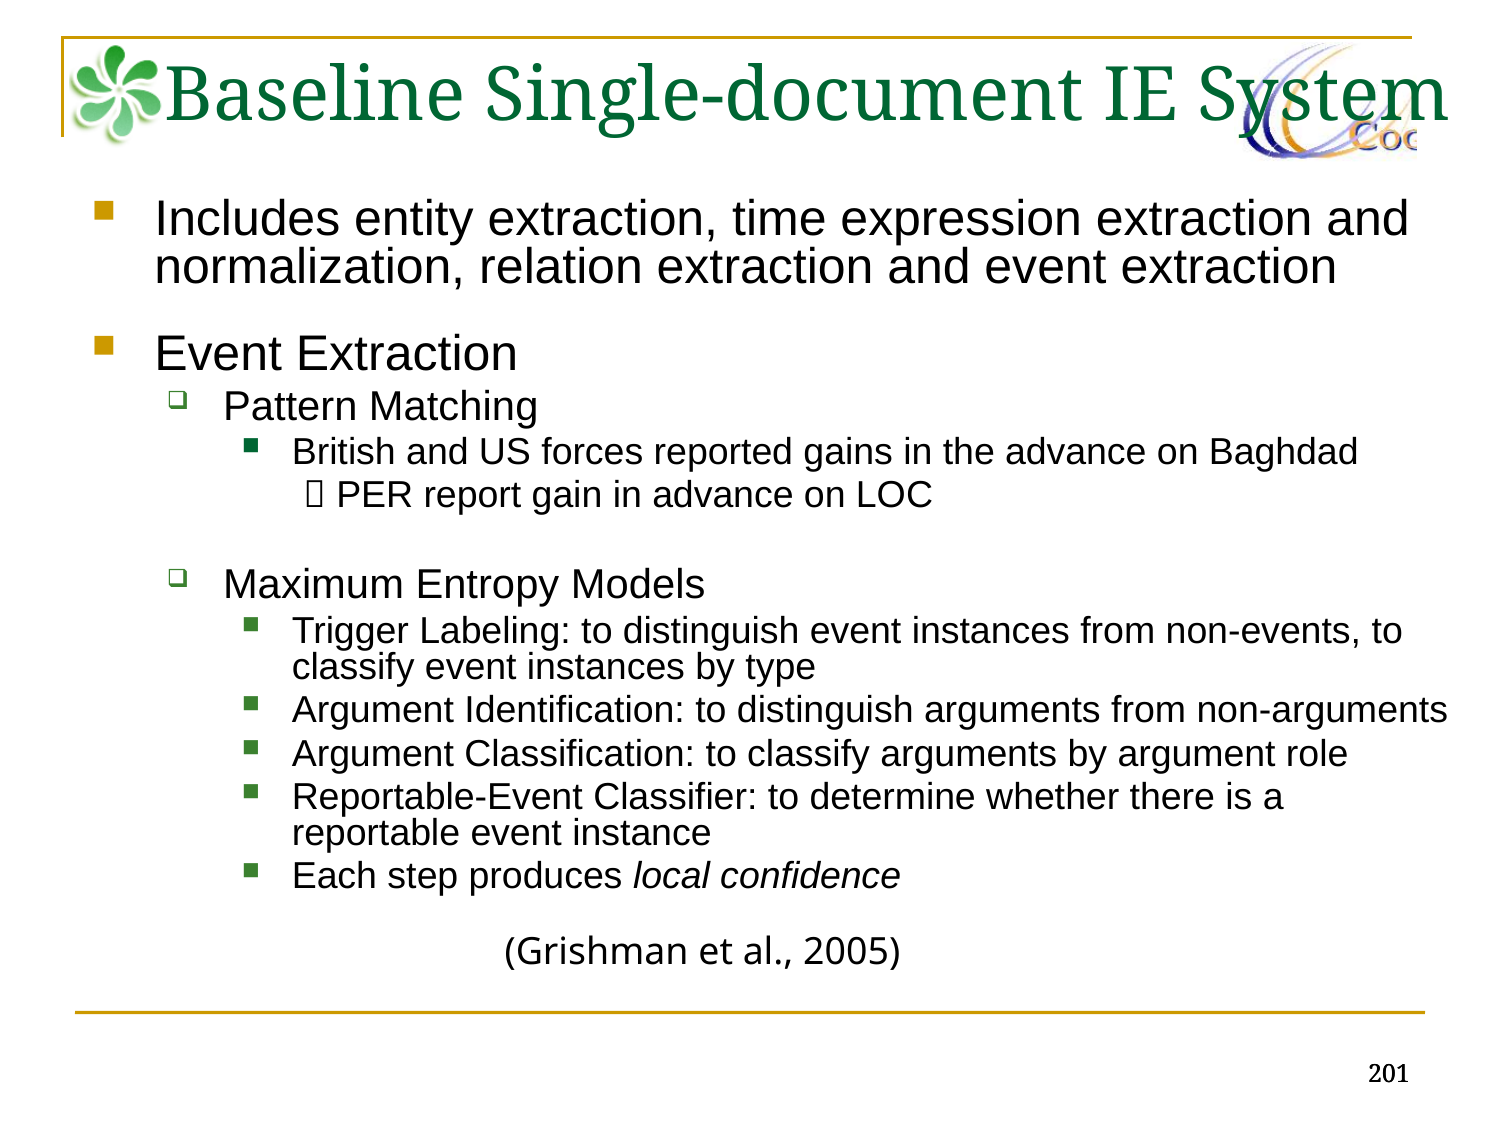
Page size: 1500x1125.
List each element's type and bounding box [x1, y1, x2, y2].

text_box [1074, 1024, 1425, 1100]
text_box [549, 919, 857, 979]
picture [69, 42, 149, 149]
list [76, 189, 1500, 1000]
title [149, 37, 1500, 189]
